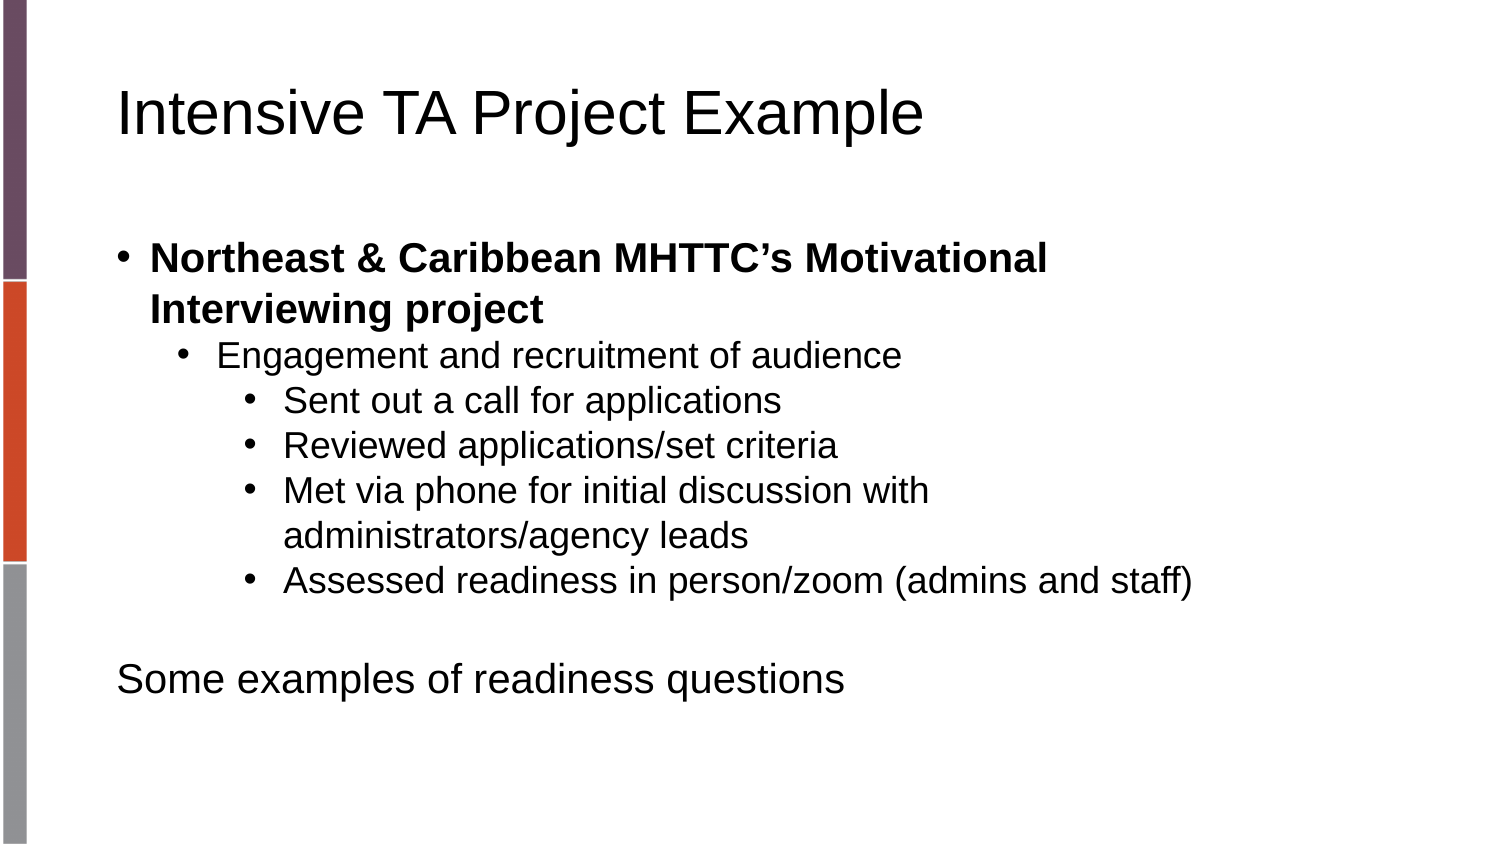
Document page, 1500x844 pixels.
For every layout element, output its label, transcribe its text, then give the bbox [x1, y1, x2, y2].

picture [4, 0, 26, 843]
title Intensive TA Project Example [103, 32, 1397, 196]
list Northeast & Caribbean MHTTC’s Motivational Interviewing project Engagement and recruitment of audience Sent out a call for applications Reviewed applications/set criteria Met via phone for initial discussion with administrators/agency leads Assessed readiness in person/zoom (admins and staff) Some examples of readiness questions [103, 224, 1304, 760]
